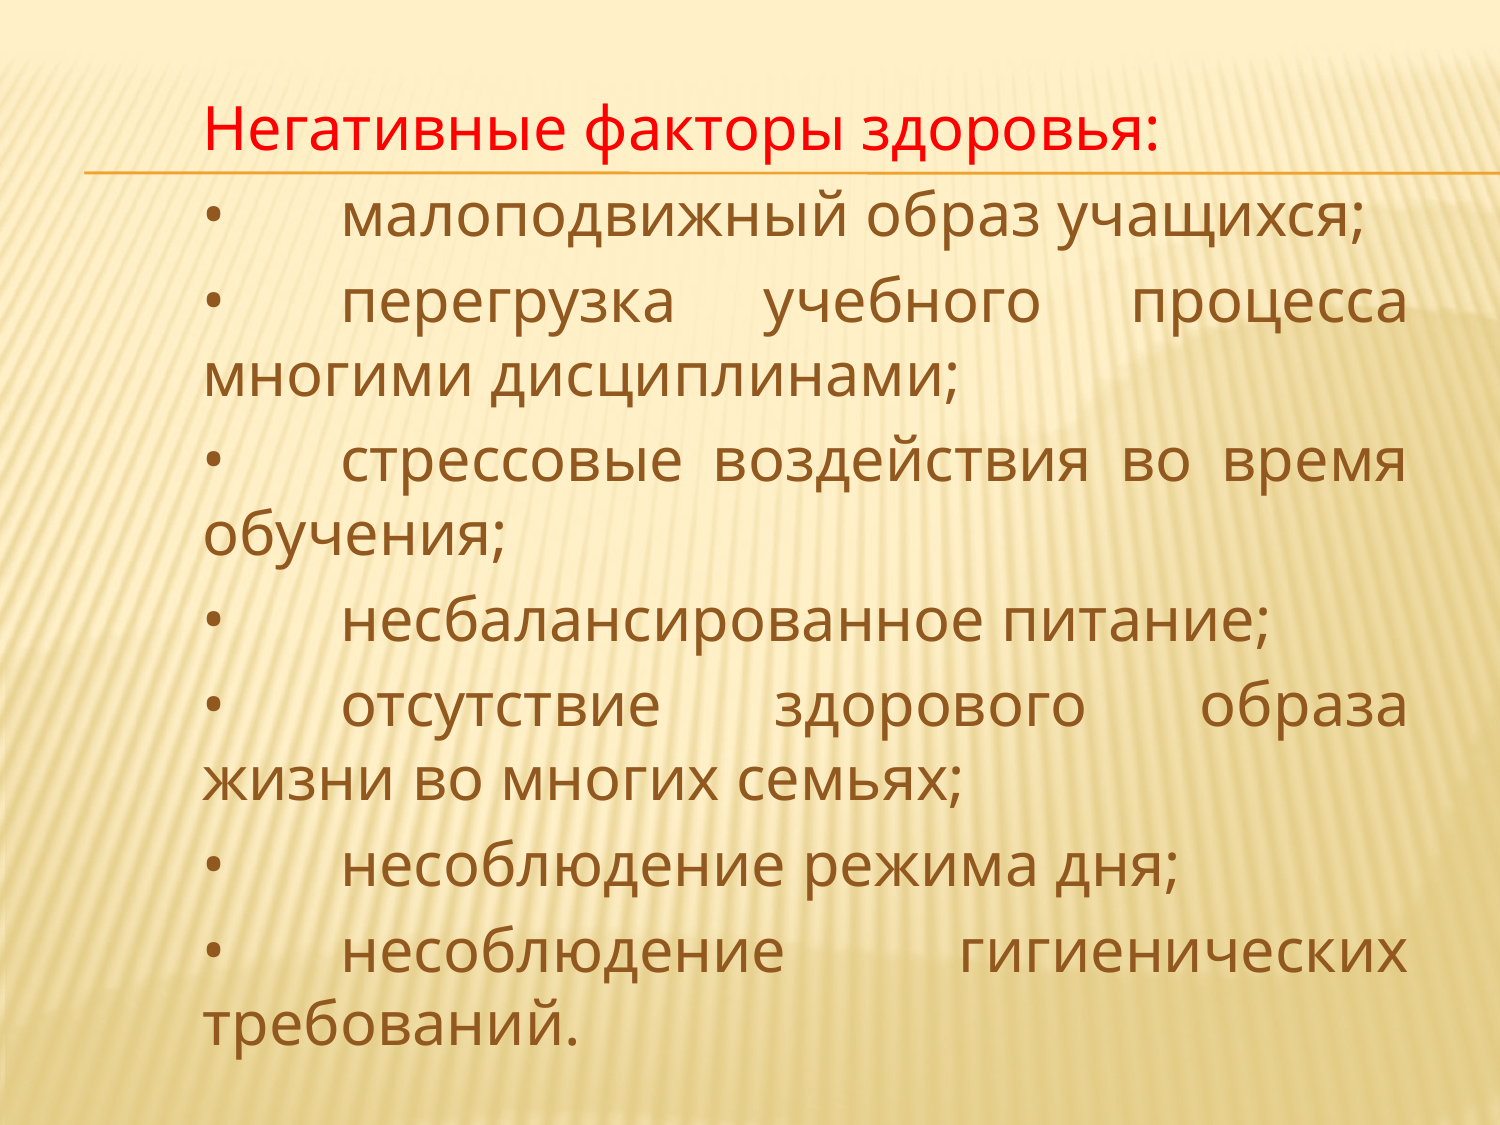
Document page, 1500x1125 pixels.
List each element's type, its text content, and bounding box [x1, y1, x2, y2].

list Негативные факторы здоровья: • малоподвижный образ учащихся; • перегрузка учебного процесса многими дисциплинами; • стрессовые воздействия во время обучения; • несбалансированное питание; • отсутствие здорового образа жизни во многих семьях; • несоблюдение режима дня; • несоблюдение гигиенических требований. [187, 82, 1425, 1067]
